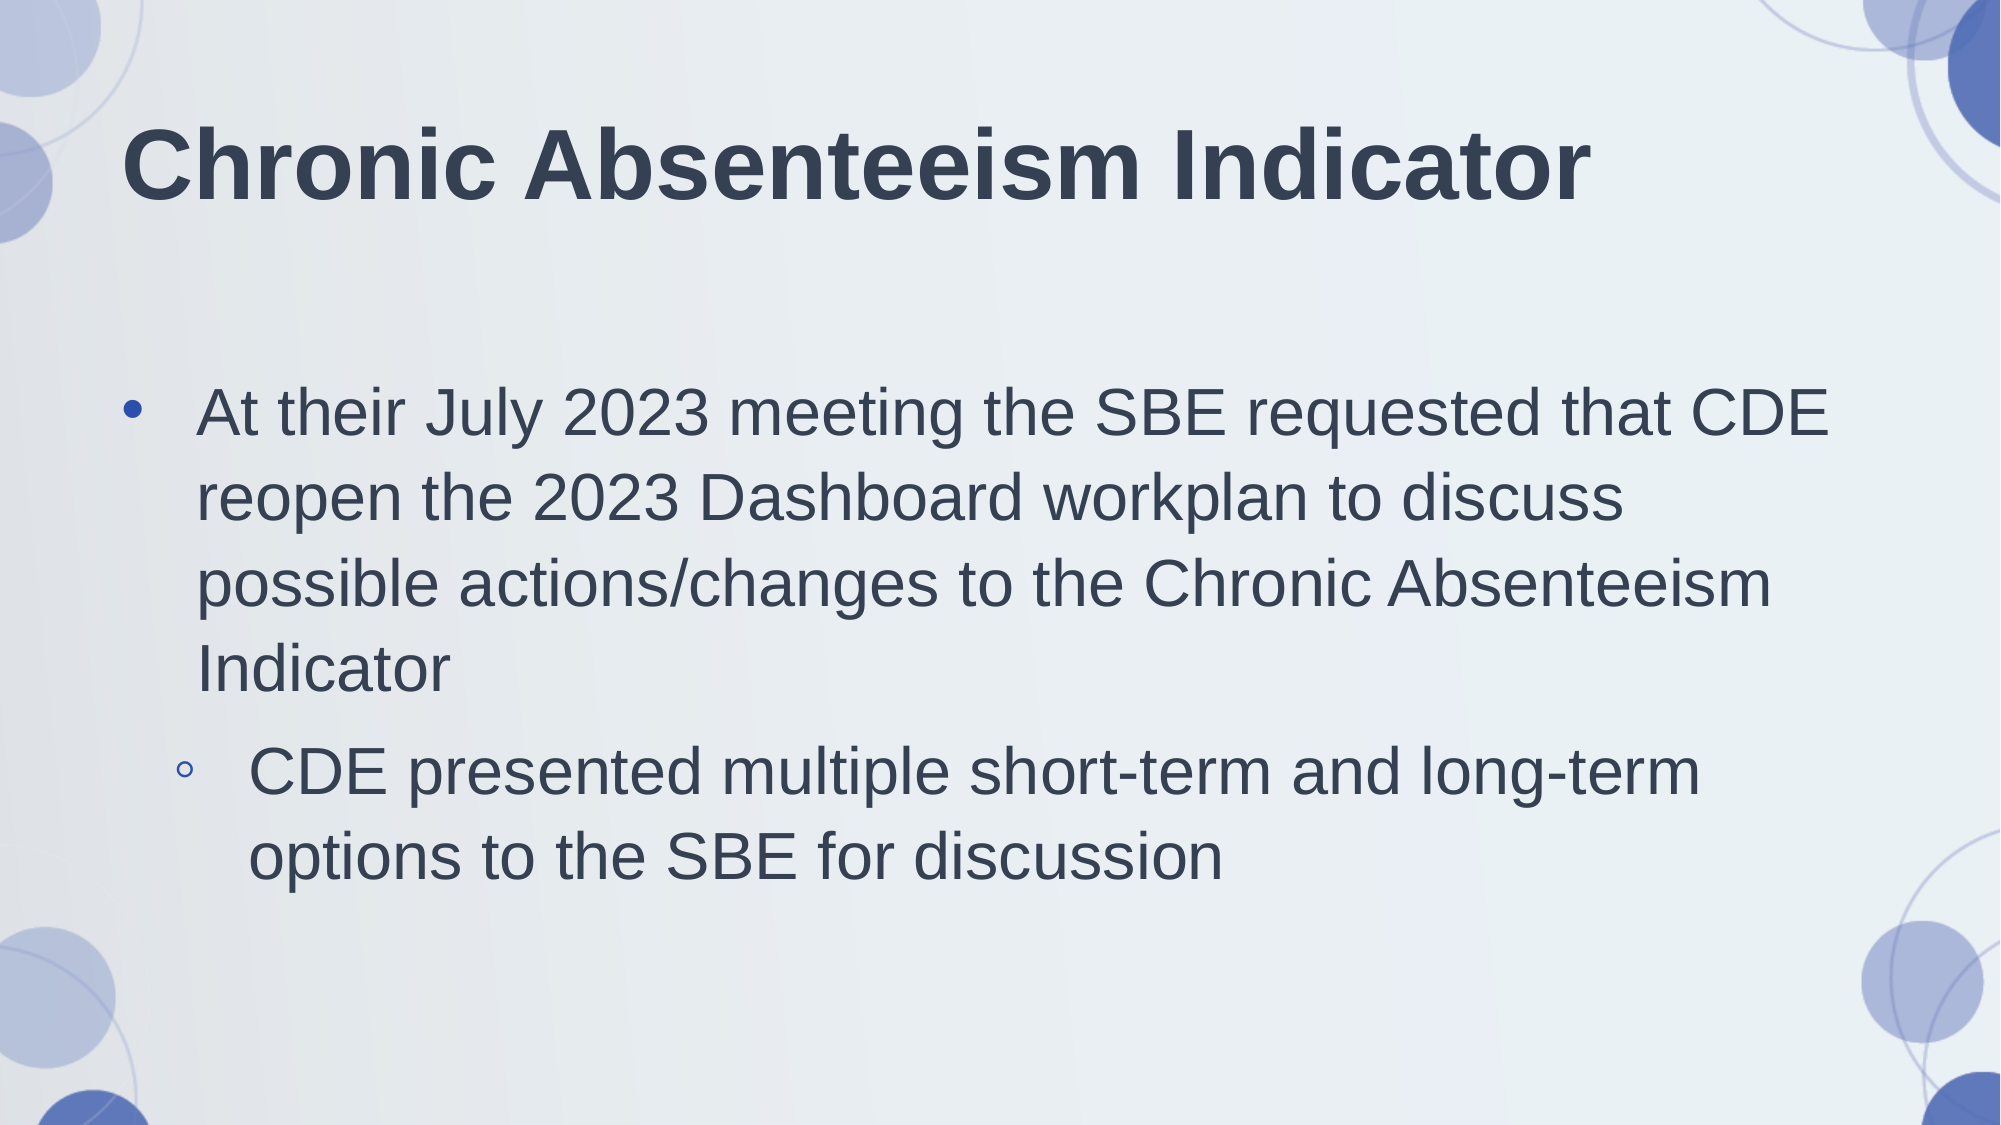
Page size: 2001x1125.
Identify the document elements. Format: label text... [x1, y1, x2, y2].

list At their July 2023 meeting the SBE requested that CDE reopen the 2023 Dashboard workplan to discuss possible actions/changes to the Chronic Absenteeism Indicator CDE presented multiple short-term and long-term options to the SBE for discussion [106, 355, 1888, 994]
picture [0, 0, 2001, 1125]
title Chronic Absenteeism Indicator [106, 50, 1888, 269]
